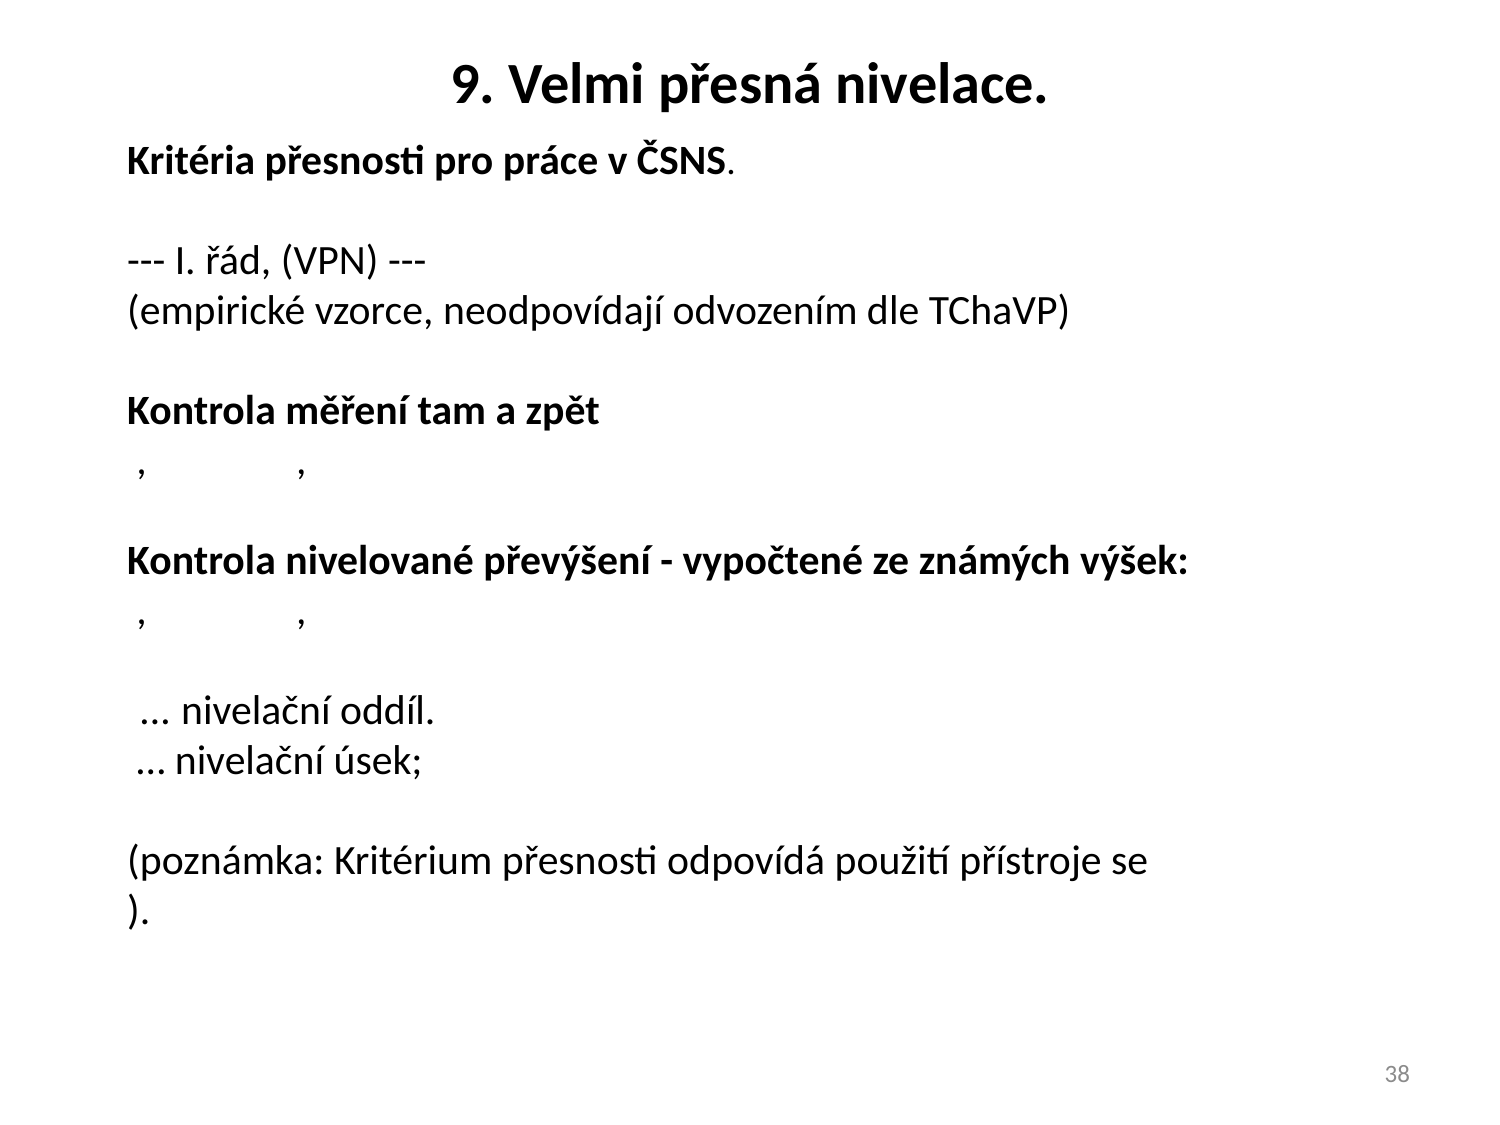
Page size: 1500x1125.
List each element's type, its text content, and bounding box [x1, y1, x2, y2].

text_box 9. Velmi přesná nivelace. [112, 37, 1388, 123]
slide_number 38 [1074, 1042, 1425, 1103]
